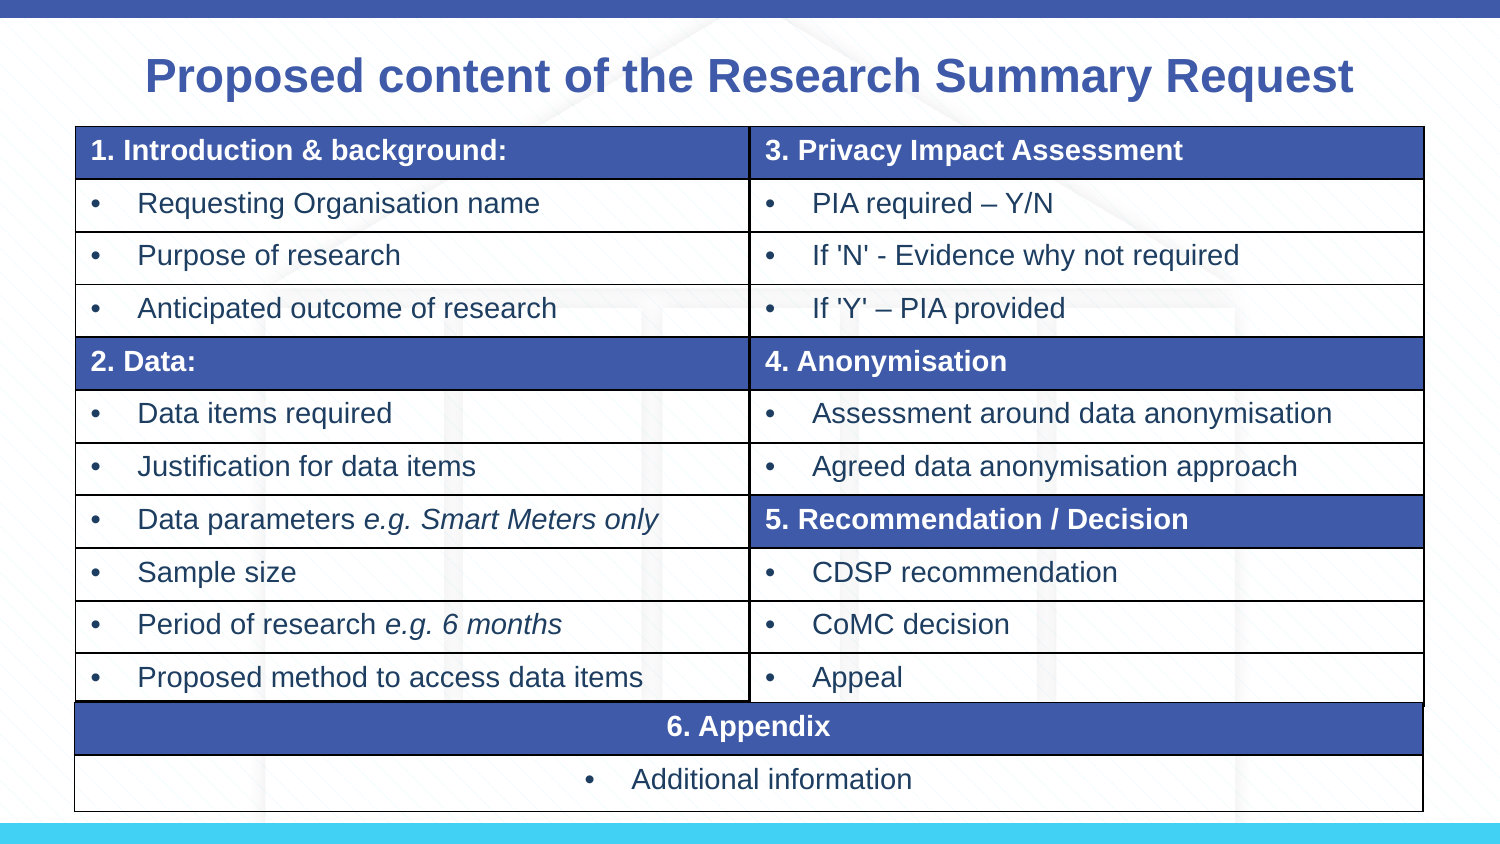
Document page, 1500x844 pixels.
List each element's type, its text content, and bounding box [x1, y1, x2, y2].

table_cell Agreed data anonymisation approach [751, 444, 1423, 494]
table_cell Assessment around data anonymisation [751, 391, 1423, 442]
picture [0, 0, 1500, 844]
table_header 3. Privacy Impact Assessment [751, 127, 1423, 178]
table_cell 4. Anonymisation [751, 338, 1423, 389]
table_cell Appeal [751, 654, 1423, 702]
table_cell 2. Data: [76, 338, 748, 389]
table_cell CDSP recommendation [751, 549, 1423, 600]
table_cell Requesting Organisation name [76, 180, 748, 231]
table_cell 5. Recommendation / Decision [751, 496, 1423, 547]
table_cell If 'Y' – PIA provided [751, 285, 1423, 336]
table_cell Data items required [76, 391, 748, 442]
table_cell Data parameters e.g. Smart Meters only [76, 496, 748, 547]
table_cell Sample size [76, 549, 748, 600]
table_cell Justification for data items [76, 444, 748, 494]
title Proposed content of the Research Summary Request [75, 37, 1425, 111]
table_cell Anticipated outcome of research [76, 285, 748, 336]
table_header 6. Appendix [75, 703, 1422, 754]
table_cell CoMC decision [751, 602, 1423, 652]
table_cell Period of research e.g. 6 months [76, 602, 748, 652]
table_cell If 'N' - Evidence why not required [751, 233, 1423, 284]
table_cell Additional information [75, 756, 1422, 811]
table_header 1. Introduction & background: [76, 127, 748, 178]
table_cell Purpose of research [76, 233, 748, 284]
table_cell Proposed method to access data items [76, 654, 748, 700]
table_cell PIA required – Y/N [751, 180, 1423, 231]
